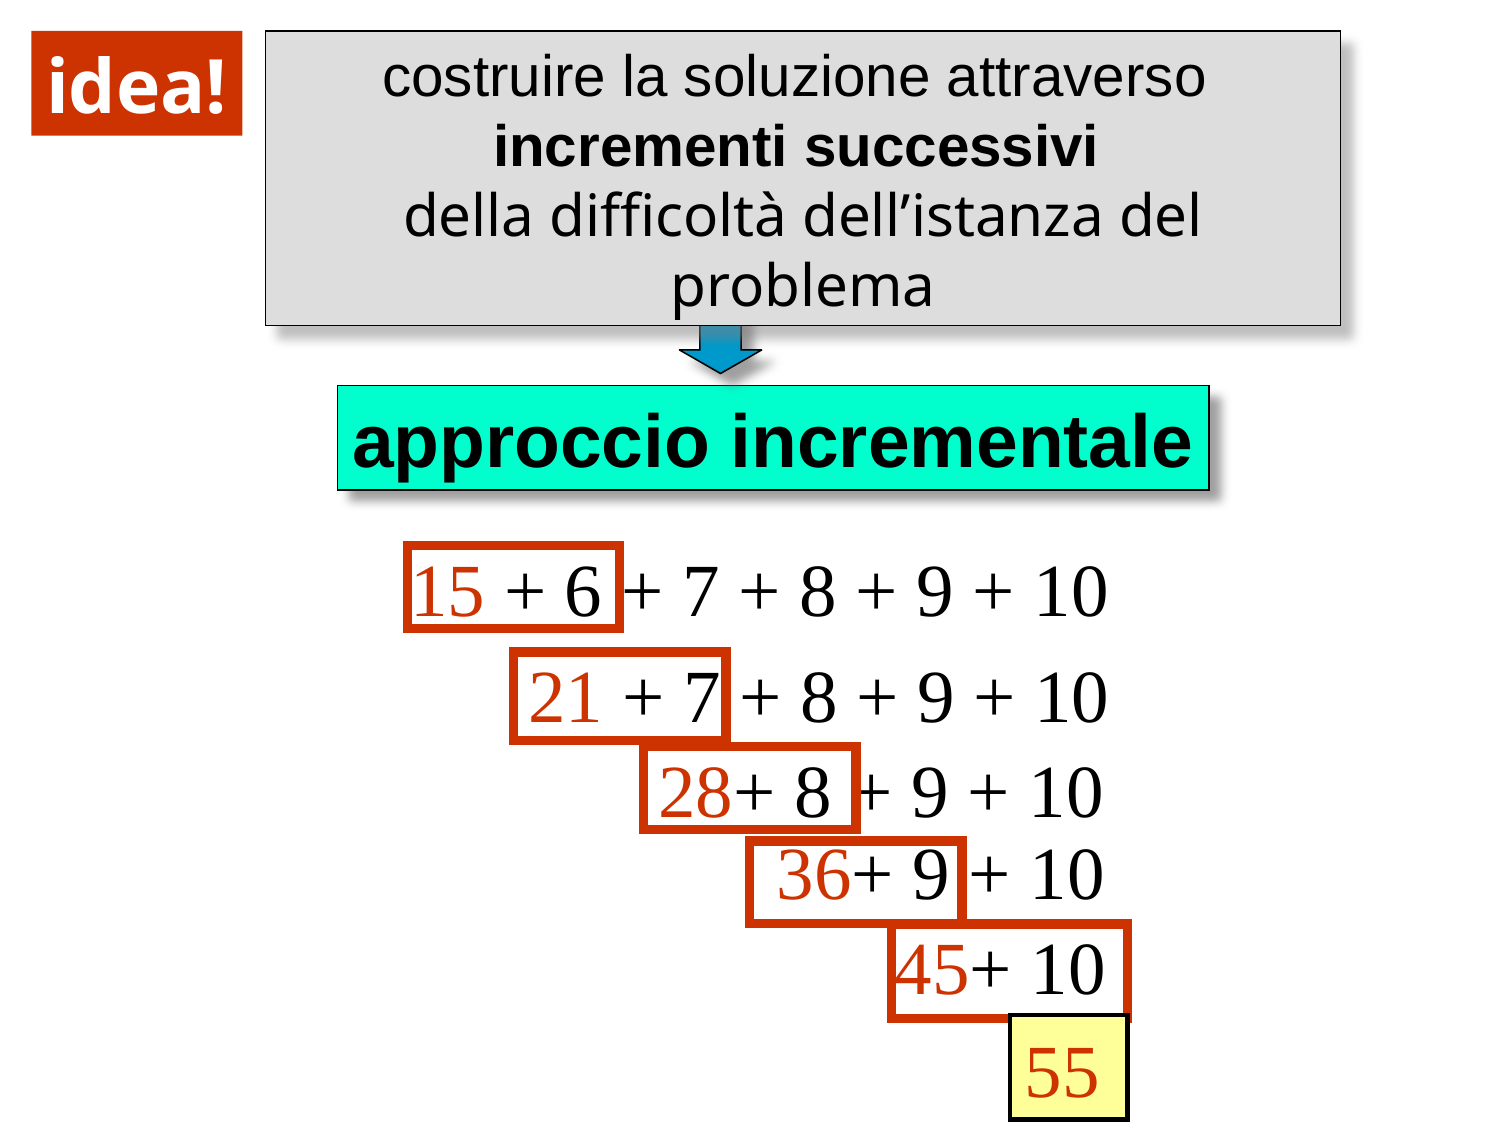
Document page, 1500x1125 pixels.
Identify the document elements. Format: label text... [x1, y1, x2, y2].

text_box 28+ 8 + 9 + 10 [643, 830, 761, 840]
text_box [513, 652, 726, 741]
text_box idea! [31, 30, 243, 136]
text_box [643, 746, 856, 830]
text_box 21 + 7 + 8 + 9 + 10 [513, 640, 1125, 746]
text_box [891, 923, 1128, 1019]
text_box 15 + 6 + 7 + 8 + 9 + 10 [395, 534, 1124, 639]
text_box costruire la soluzione attraverso incrementi successivi della difficoltà dell’istanza del problema [265, 30, 1341, 326]
text_box [407, 545, 620, 629]
text_box 36+ 9 + 10 [761, 817, 1120, 911]
text_box 28+ 8 + 9 + 10 [643, 734, 1119, 817]
text_box [679, 344, 762, 374]
text_box 45+ 10 [879, 911, 1121, 1017]
text_box 55 [1009, 1015, 1128, 1120]
text_box approccio incrementale [337, 385, 1209, 491]
text_box [749, 841, 963, 924]
